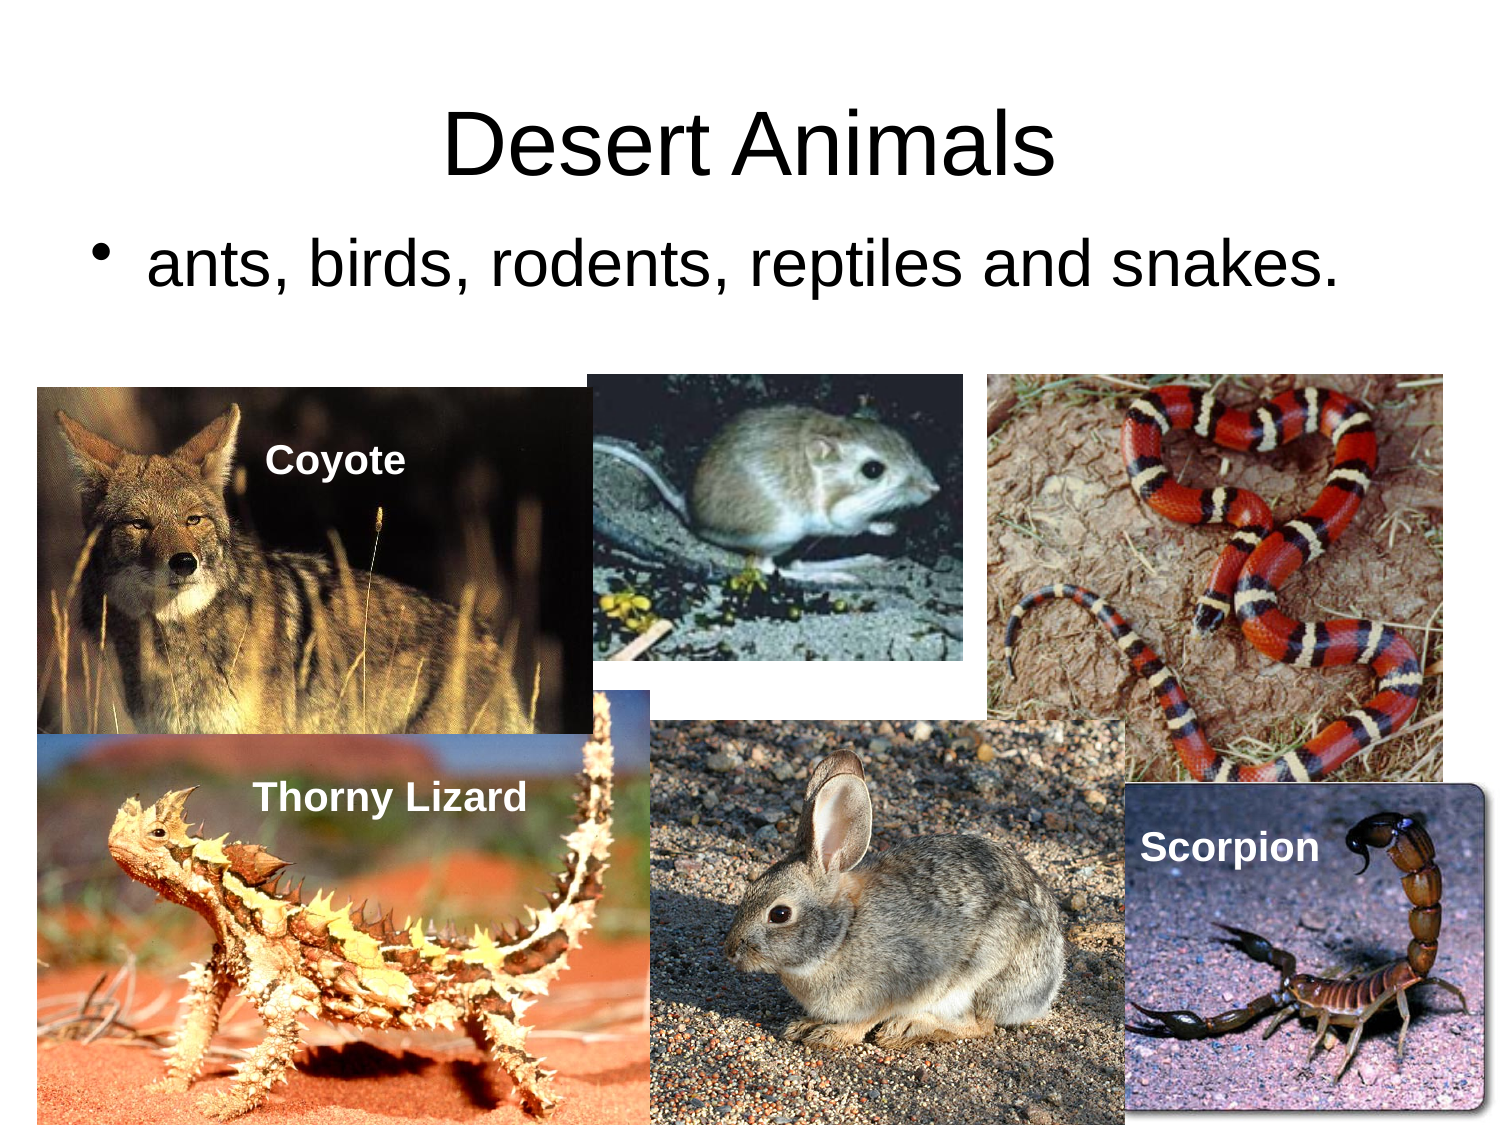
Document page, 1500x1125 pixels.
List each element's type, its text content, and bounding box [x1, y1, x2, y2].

list ants, birds, rodents, reptiles and snakes. [74, 212, 1426, 718]
picture [37, 374, 1500, 1125]
title Desert Animals [74, 44, 1426, 212]
